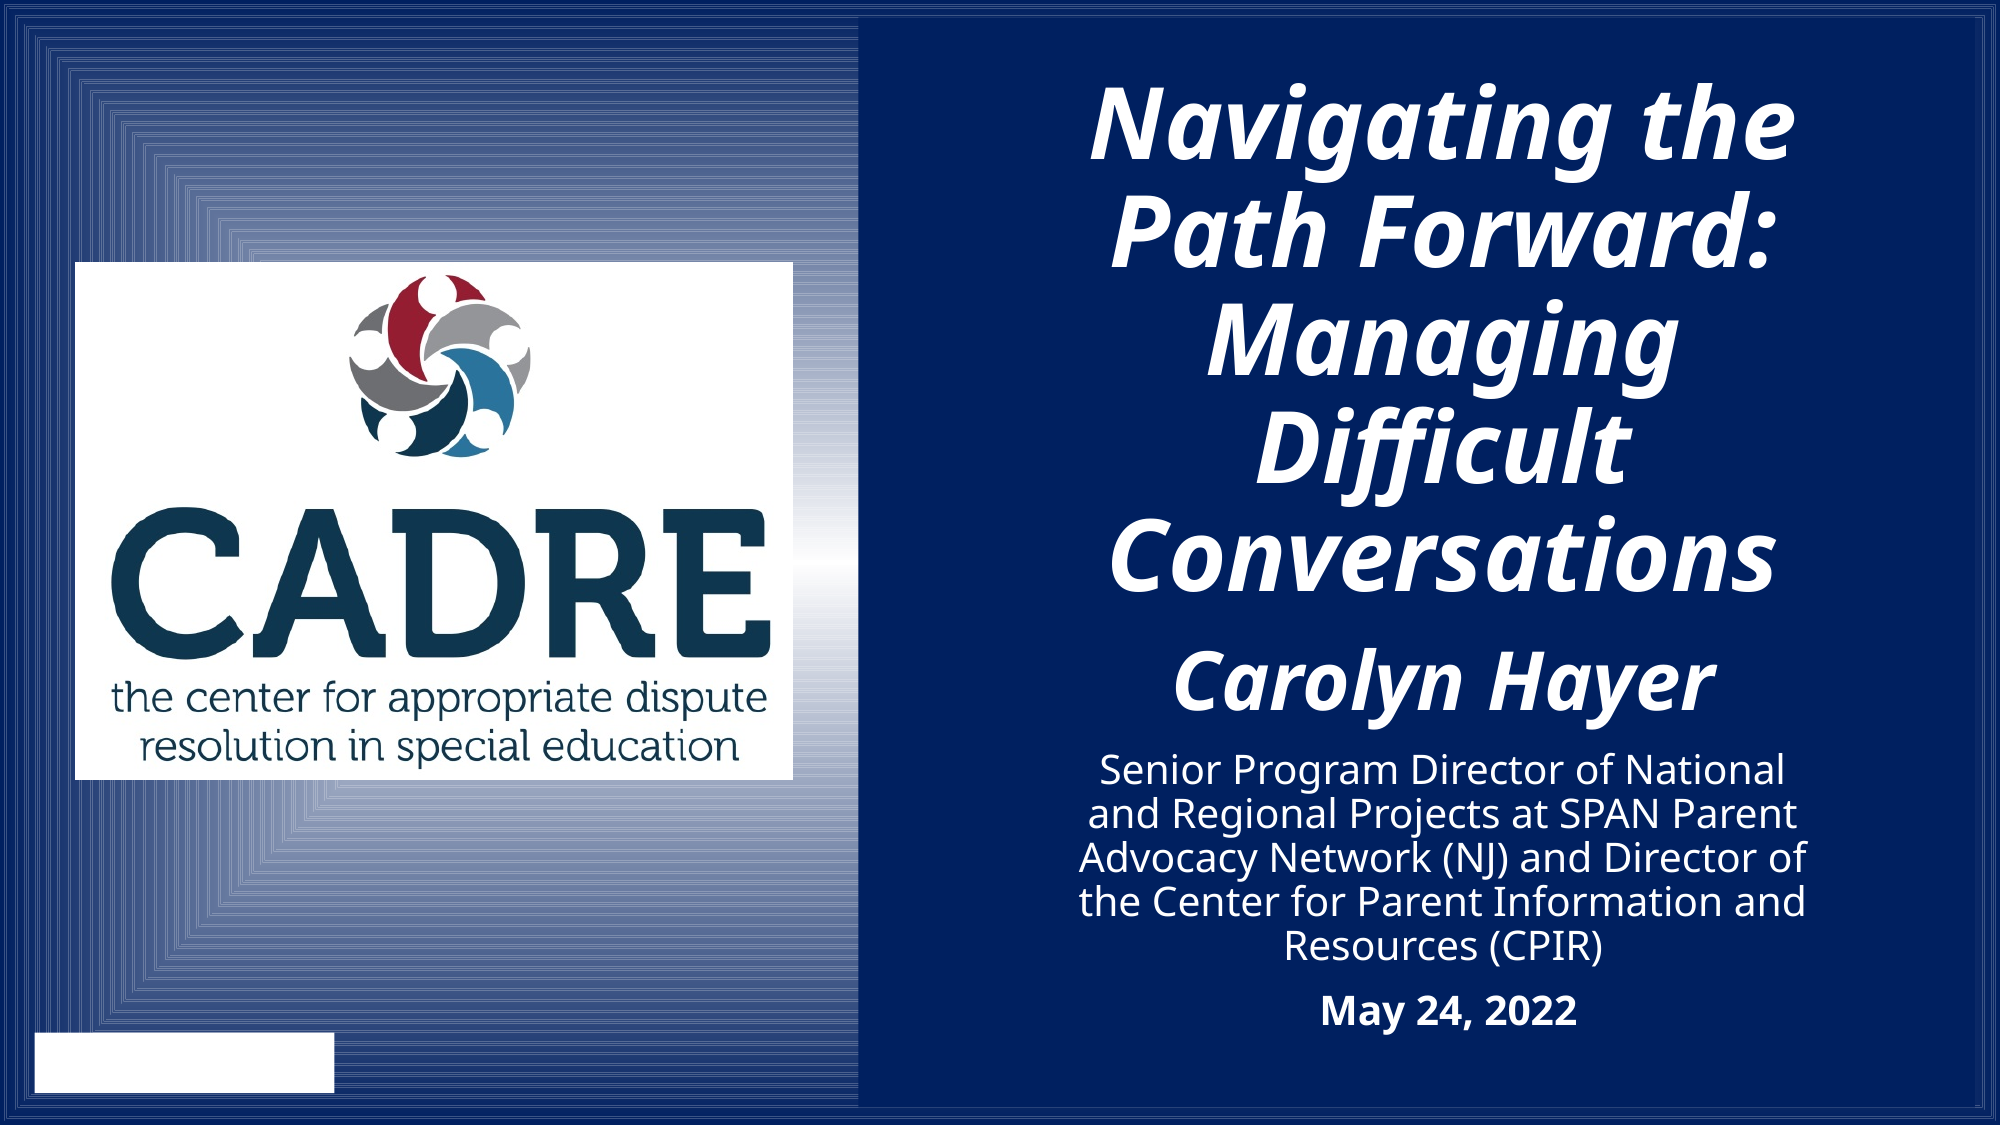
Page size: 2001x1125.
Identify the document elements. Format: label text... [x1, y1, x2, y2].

text_box Carolyn Hayer Senior Program Director of National and Regional Projects at SPAN Parent Advocacy Network (NJ) and Director of the Center for Parent Information and Resources (CPIR) May 24, 2022 [1048, 633, 1838, 1043]
title Navigating the Path Forward: Managing Difficult Conversations [1028, 234, 1858, 452]
picture [75, 262, 793, 780]
